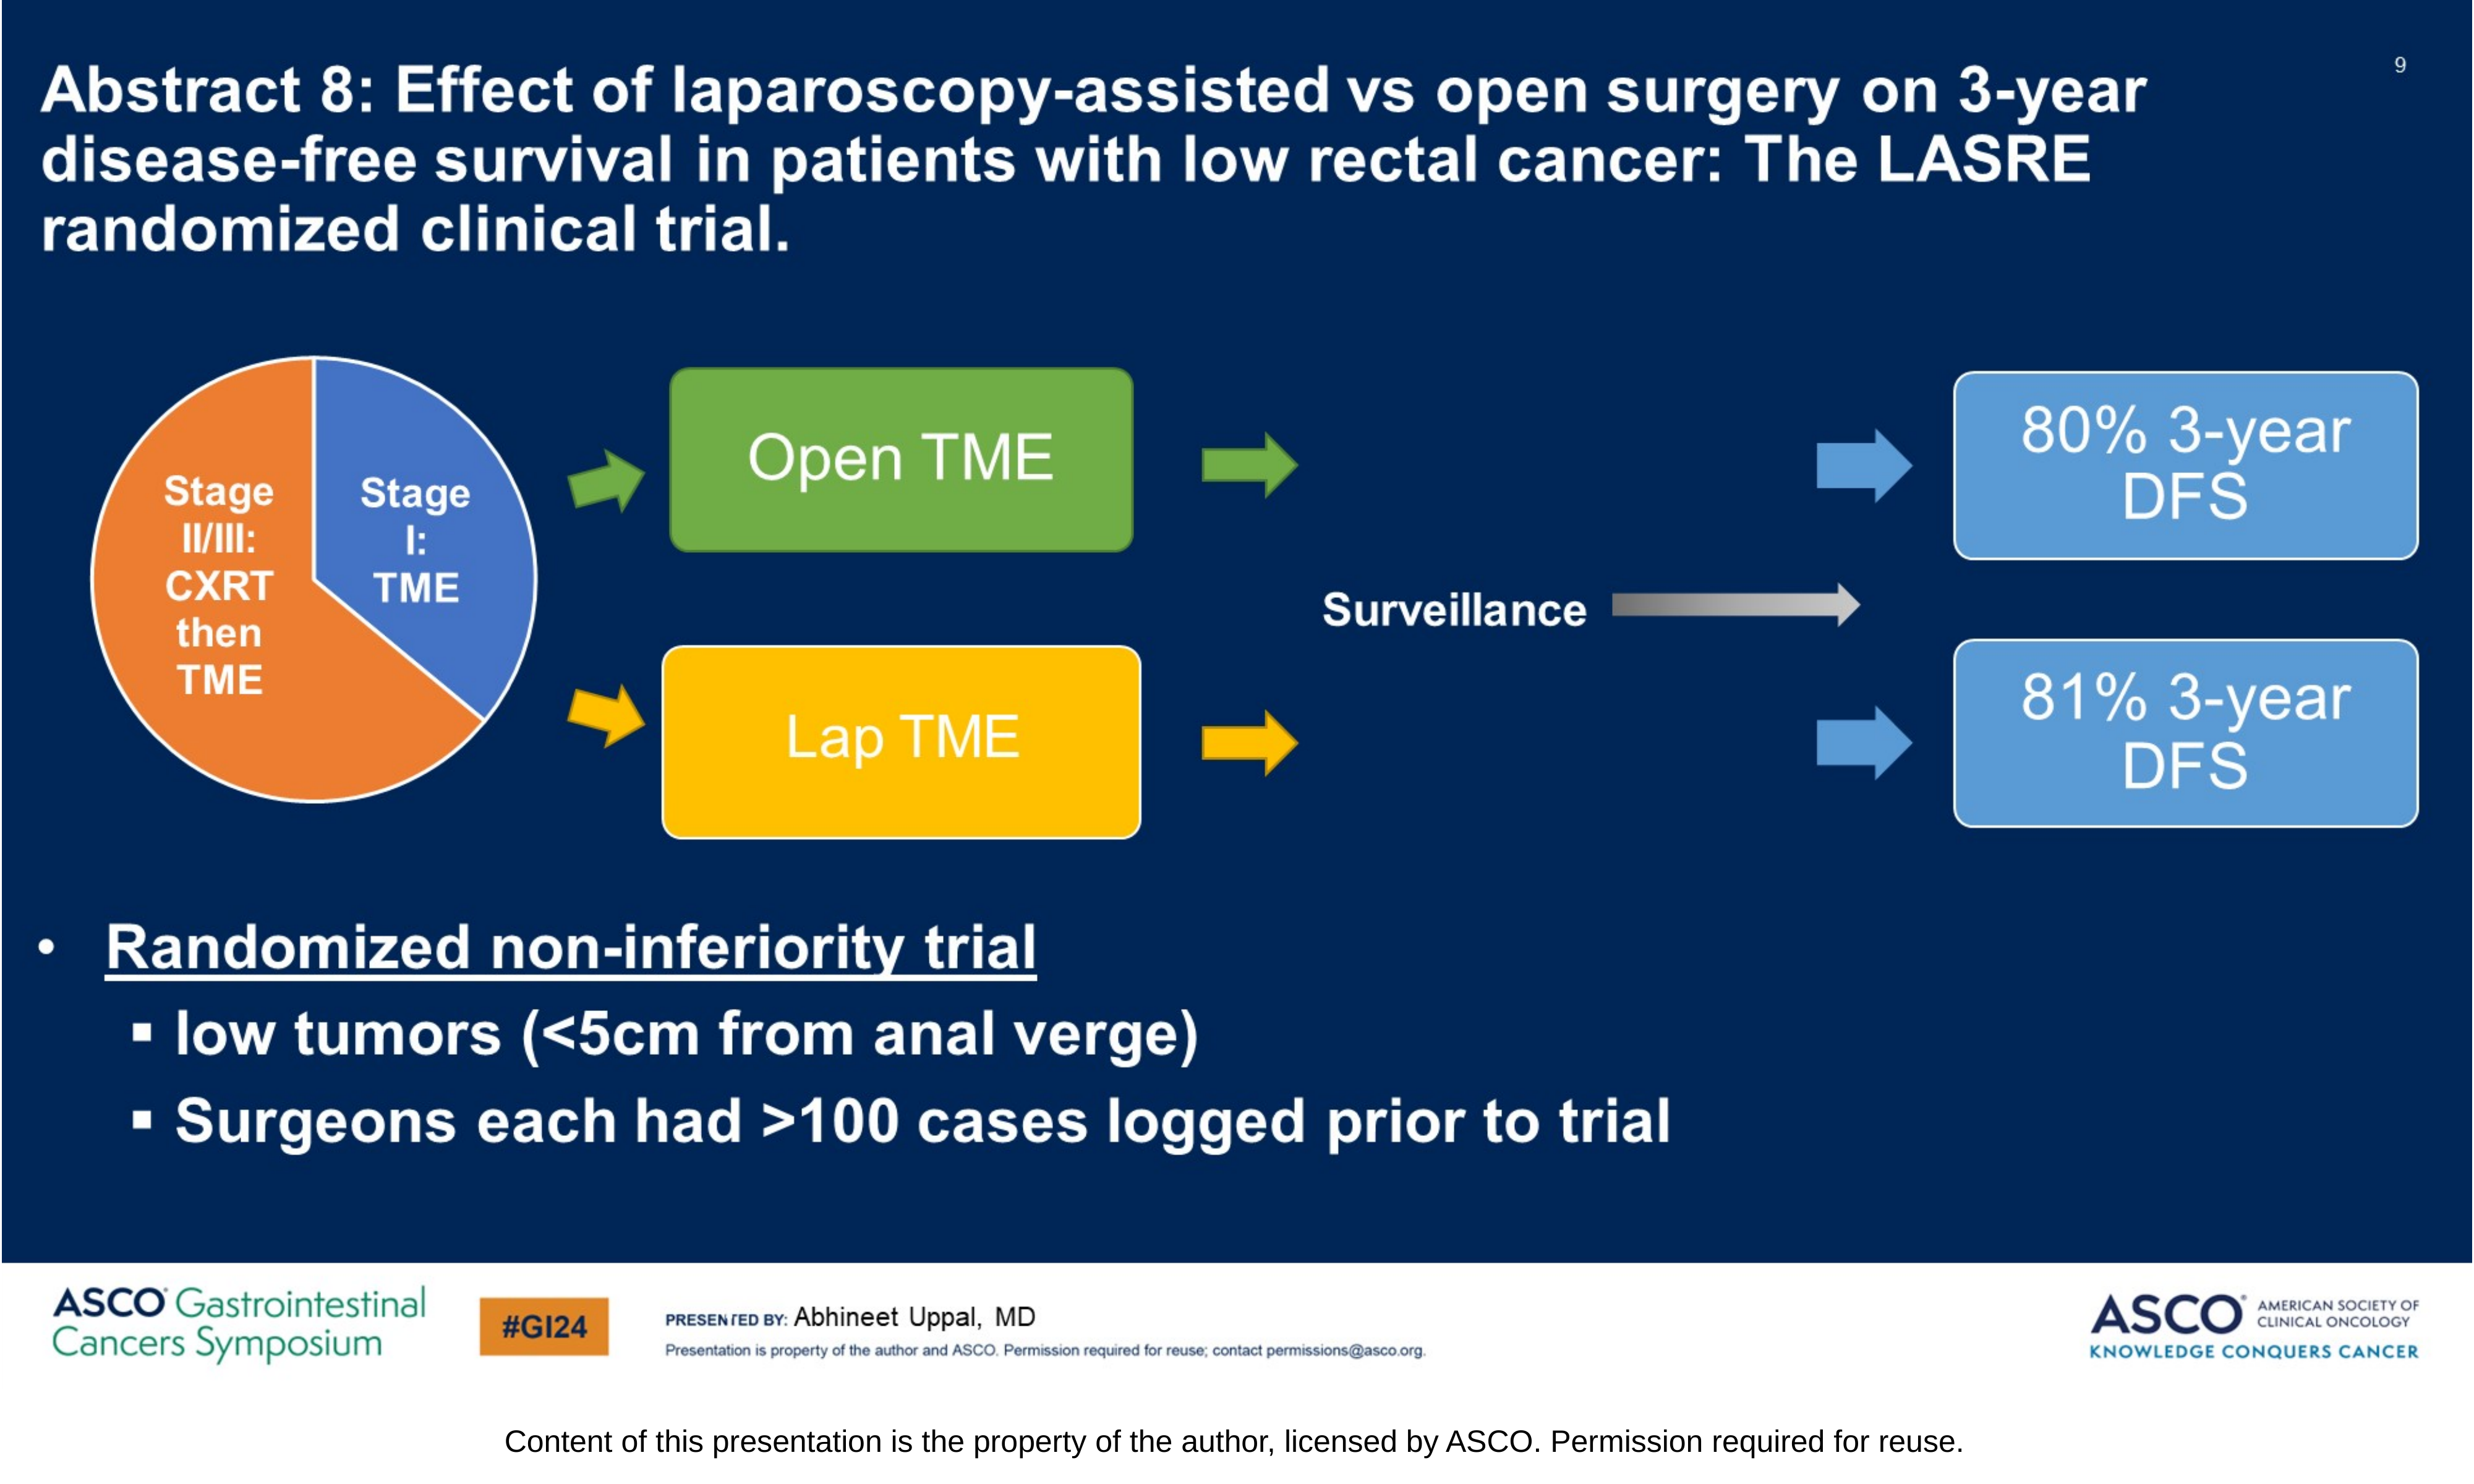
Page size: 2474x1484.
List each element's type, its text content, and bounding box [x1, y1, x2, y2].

text_box Content of this presentation is the property of the author, licensed by ASCO. Permission required for reuse. [0, 1399, 2474, 1477]
picture [2, 0, 2472, 1389]
